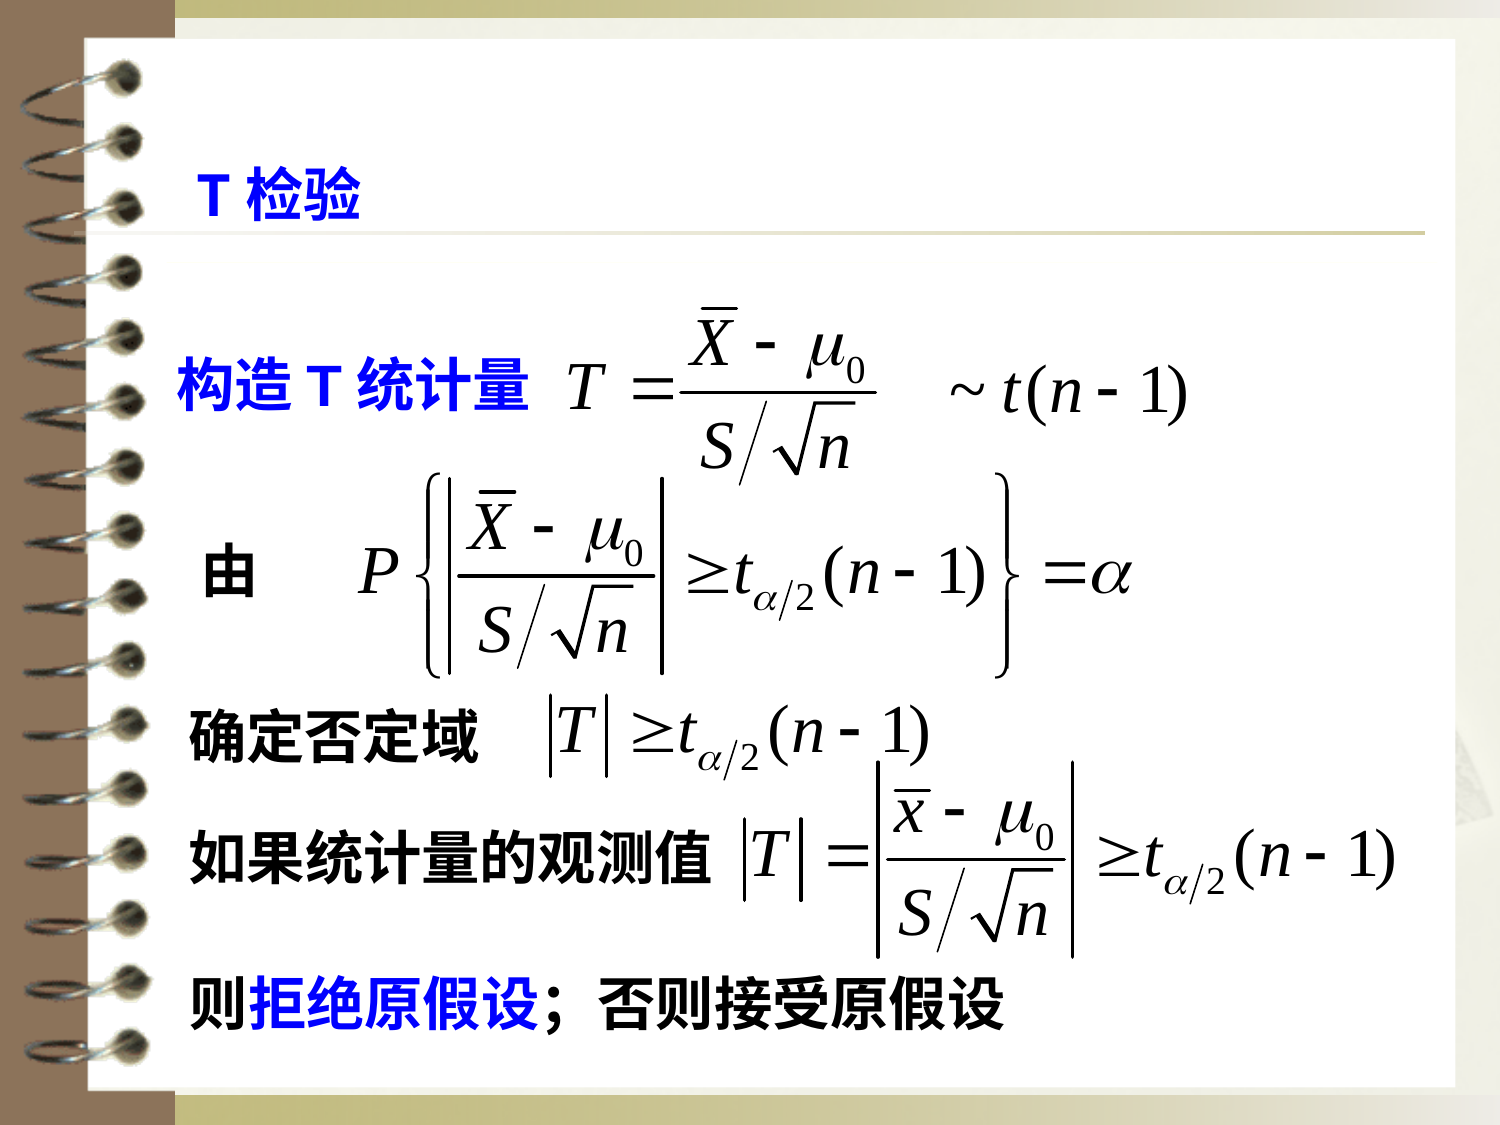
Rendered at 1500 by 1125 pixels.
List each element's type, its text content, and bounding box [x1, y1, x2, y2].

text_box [536, 678, 944, 794]
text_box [345, 461, 1153, 691]
text_box 构造T统计量 [161, 326, 553, 425]
text_box 则拒绝原假设；否则接受原假设 [175, 945, 1034, 1045]
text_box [938, 349, 1203, 442]
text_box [557, 294, 890, 461]
text_box 确定否定域 [173, 678, 508, 778]
text_box T检验 [182, 137, 391, 236]
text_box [730, 744, 1412, 975]
text_box 由 [186, 512, 301, 612]
text_box 如果统计量的观测值 [173, 799, 726, 899]
picture [0, 0, 175, 1125]
